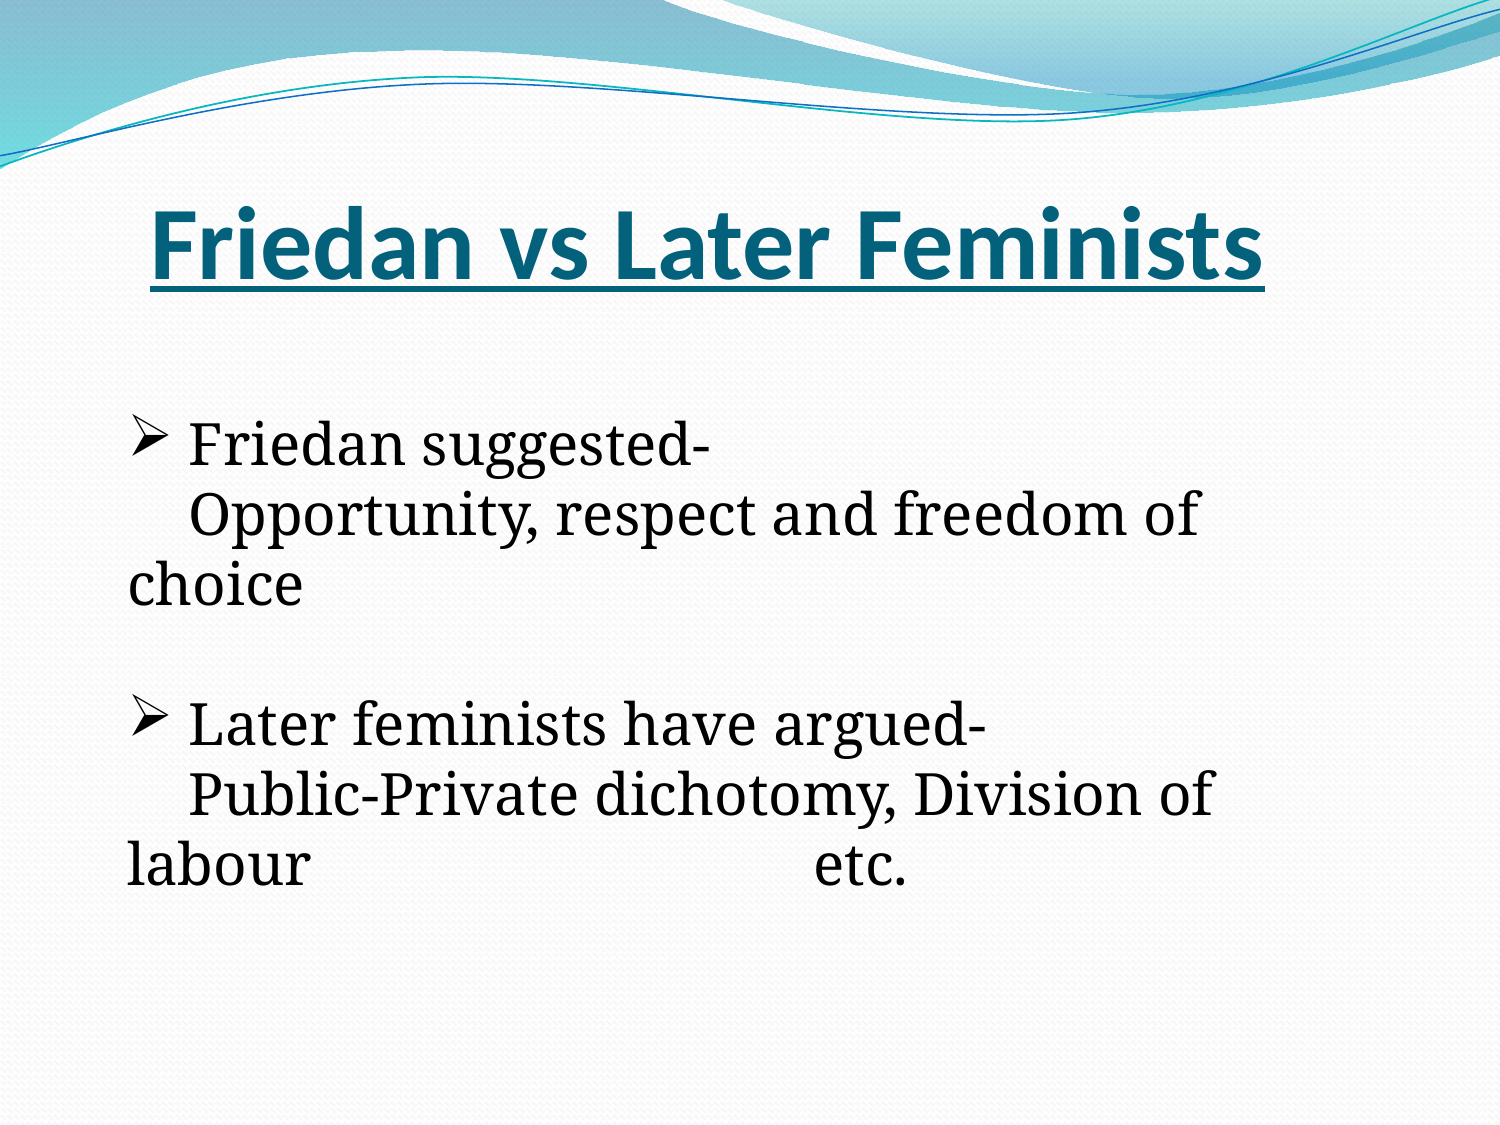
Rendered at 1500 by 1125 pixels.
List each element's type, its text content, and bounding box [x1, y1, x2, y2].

title Friedan vs Later Feminists [150, 112, 1500, 300]
text_box Friedan suggested- Opportunity, respect and freedom of choice Later feminists have argued- Public-Private dichotomy, Division of labour etc. [112, 399, 1375, 905]
